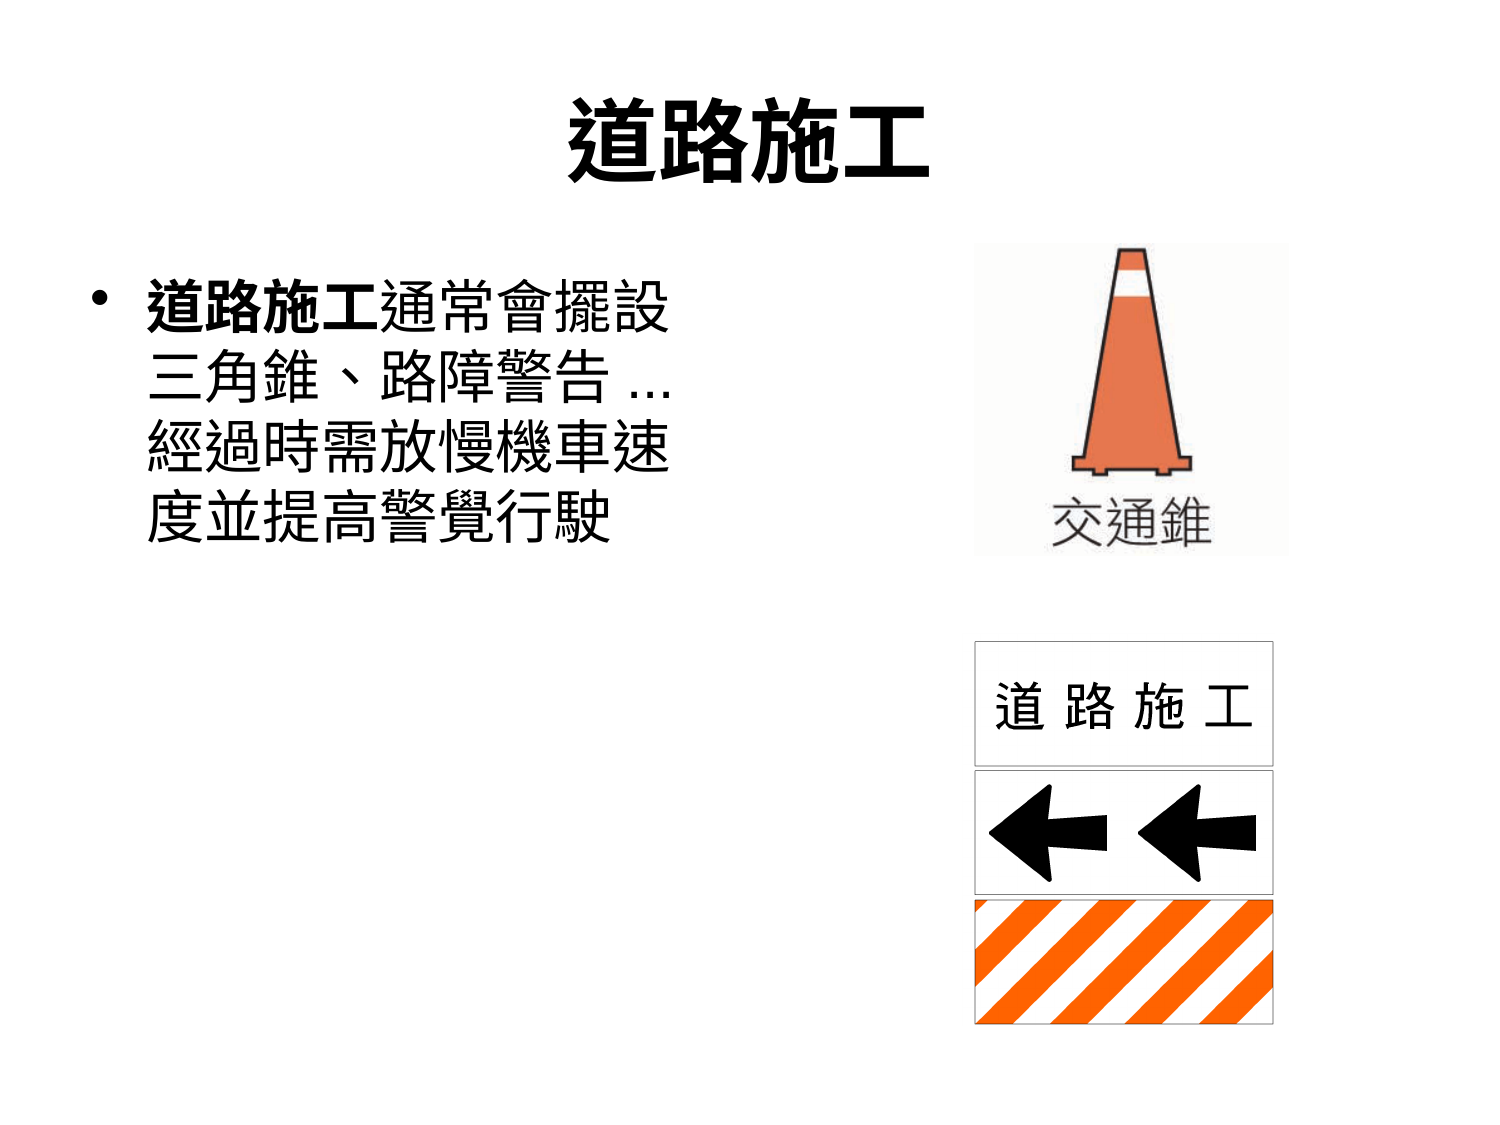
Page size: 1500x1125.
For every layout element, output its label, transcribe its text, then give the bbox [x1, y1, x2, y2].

title 道路施工 [74, 44, 1426, 233]
picture [962, 633, 1276, 1026]
list 道路施工通常會擺設三角錐、路障警告...經過時需放慢機車速度並提高警覺行駛 [74, 262, 738, 1006]
picture [974, 243, 1289, 557]
